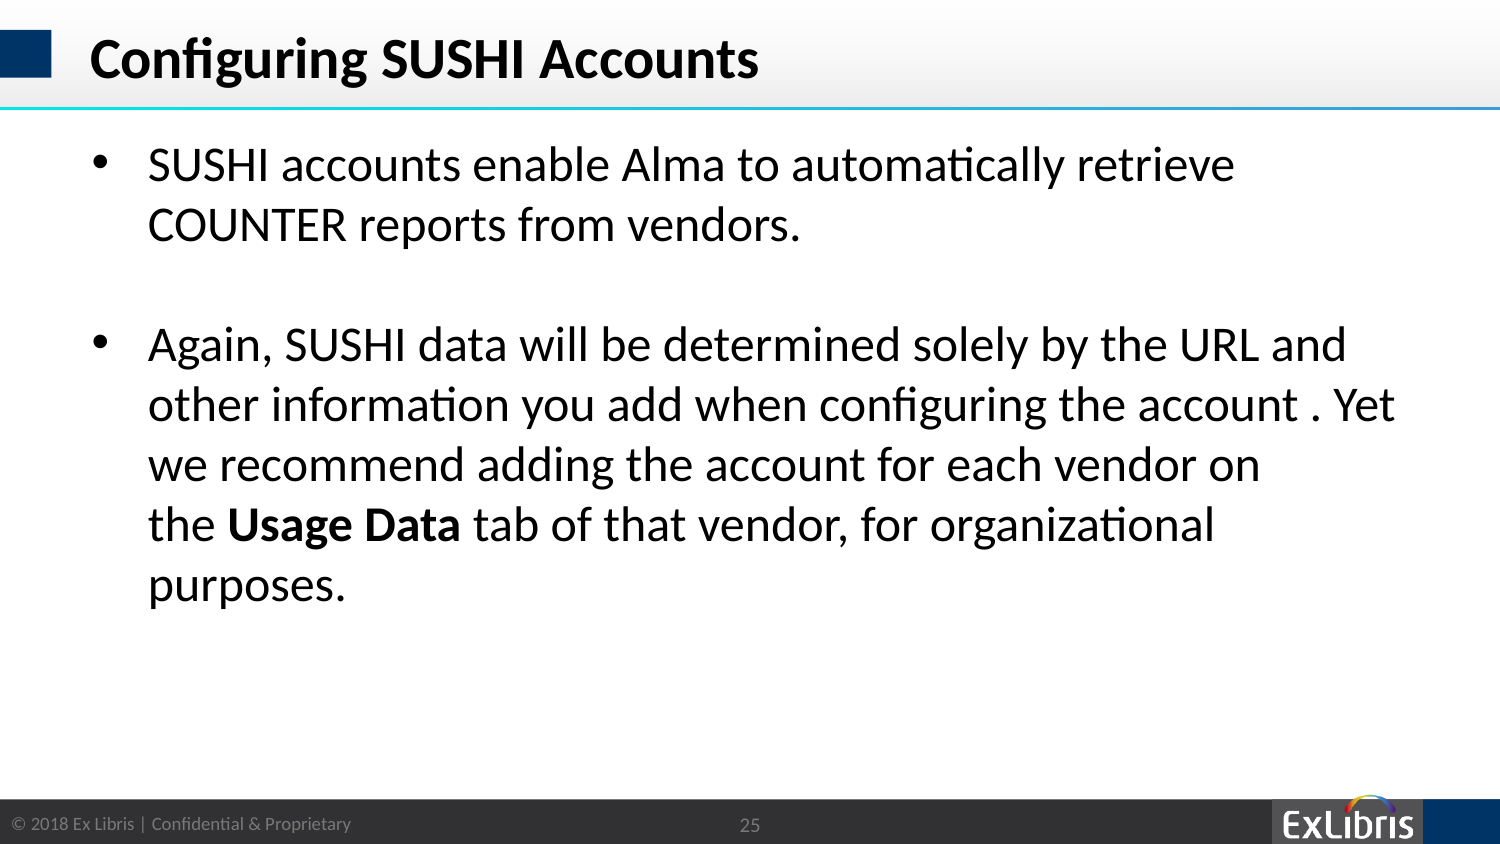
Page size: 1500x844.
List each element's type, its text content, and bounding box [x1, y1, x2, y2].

slide_number 25 [705, 793, 795, 844]
title Configuring SUSHI Accounts [75, 8, 1436, 103]
list SUSHI accounts enable Alma to automatically retrieve COUNTER reports from vendors. Again, SUSHI data will be determined solely by the URL and other information you add when configuring the account . Yet we recommend adding the account for each vendor on the Usage Data tab of that vendor, for organizational purposes. [76, 123, 1427, 777]
picture [1282, 794, 1414, 840]
